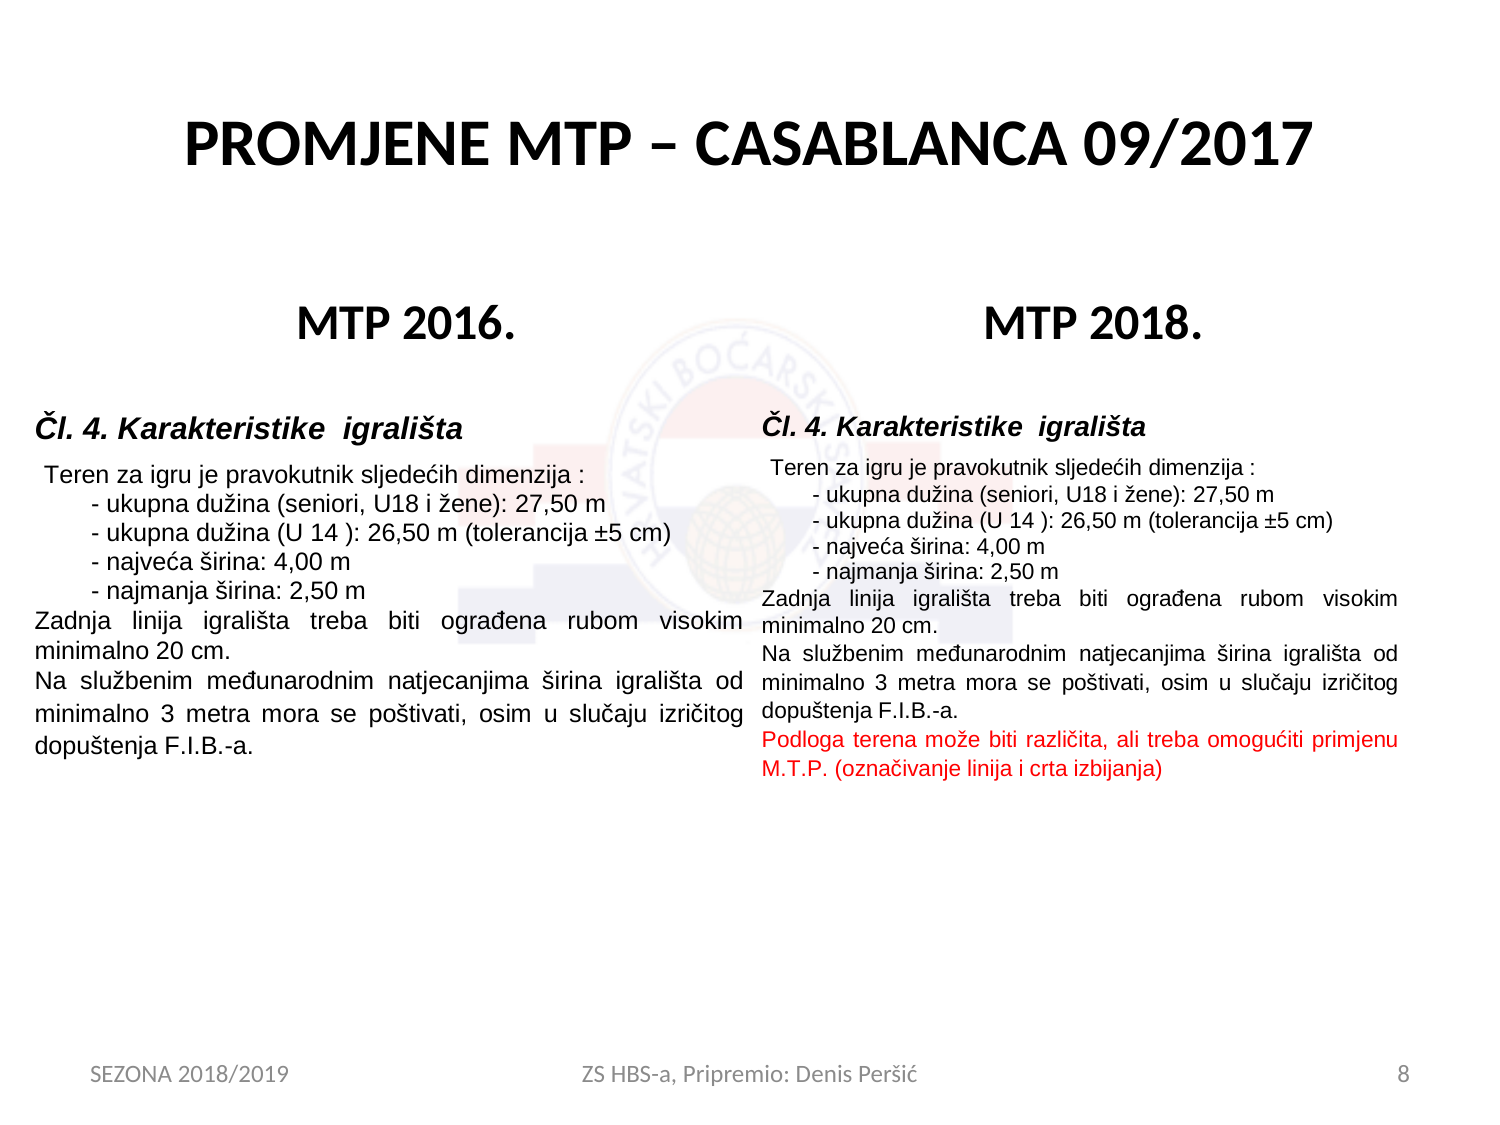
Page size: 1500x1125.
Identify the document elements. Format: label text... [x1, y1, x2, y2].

list MTP 2018. [761, 251, 1425, 357]
footer ZS HBS-a, Pripremio: Denis Peršić [512, 1042, 988, 1103]
list MTP 2016. [75, 251, 738, 357]
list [761, 409, 1404, 785]
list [34, 409, 750, 764]
slide_number 8 [1074, 1042, 1425, 1103]
title PROMJENE MTP – CASABLANCA 09/2017 [75, 45, 1425, 233]
slide_number SEZONA 2018/2019 [75, 1042, 425, 1103]
